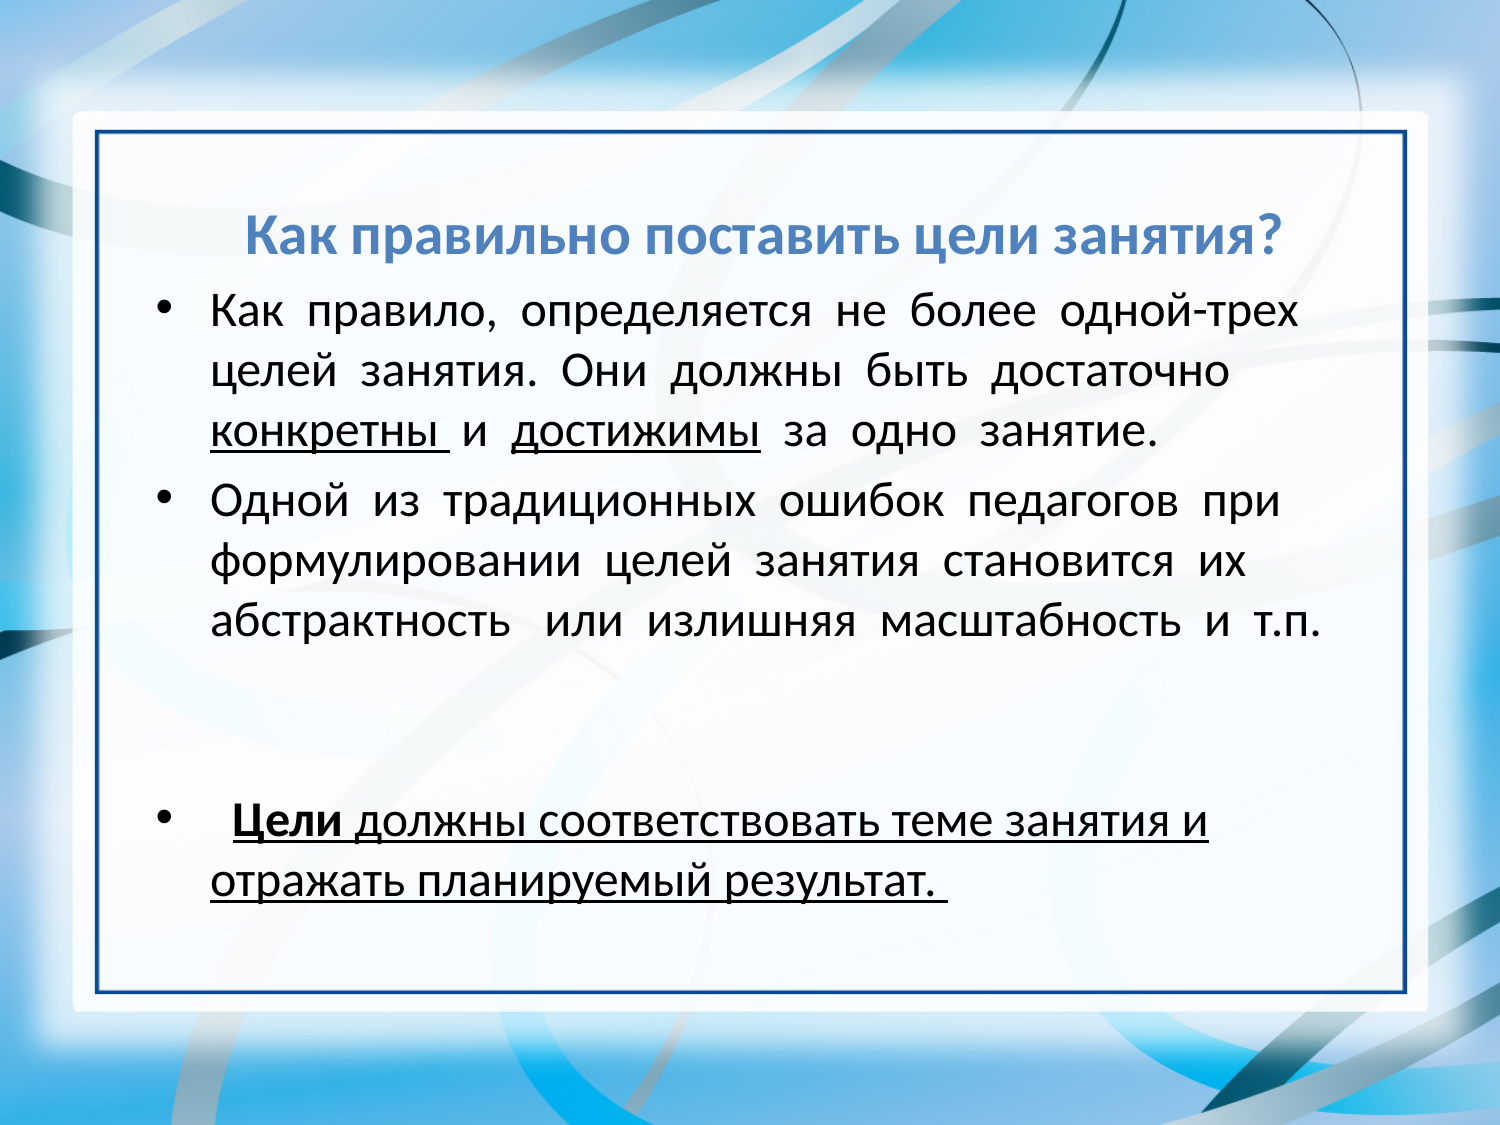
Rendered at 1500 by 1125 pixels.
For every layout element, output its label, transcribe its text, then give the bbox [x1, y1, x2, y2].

title [75, 45, 1425, 233]
list Как правильно поставить цели занятия? Как правило, определяется не более одной-трех целей занятия. Они должны быть достаточно конкретны и достижимы за одно занятие. Одной из традиционных ошибок педагогов при формулировании целей занятия становится их абстрактность или излишняя масштабность и т.п. Цели должны соответствовать теме занятия и отражать планируемый результат. [140, 187, 1348, 930]
picture [0, 0, 1500, 1125]
